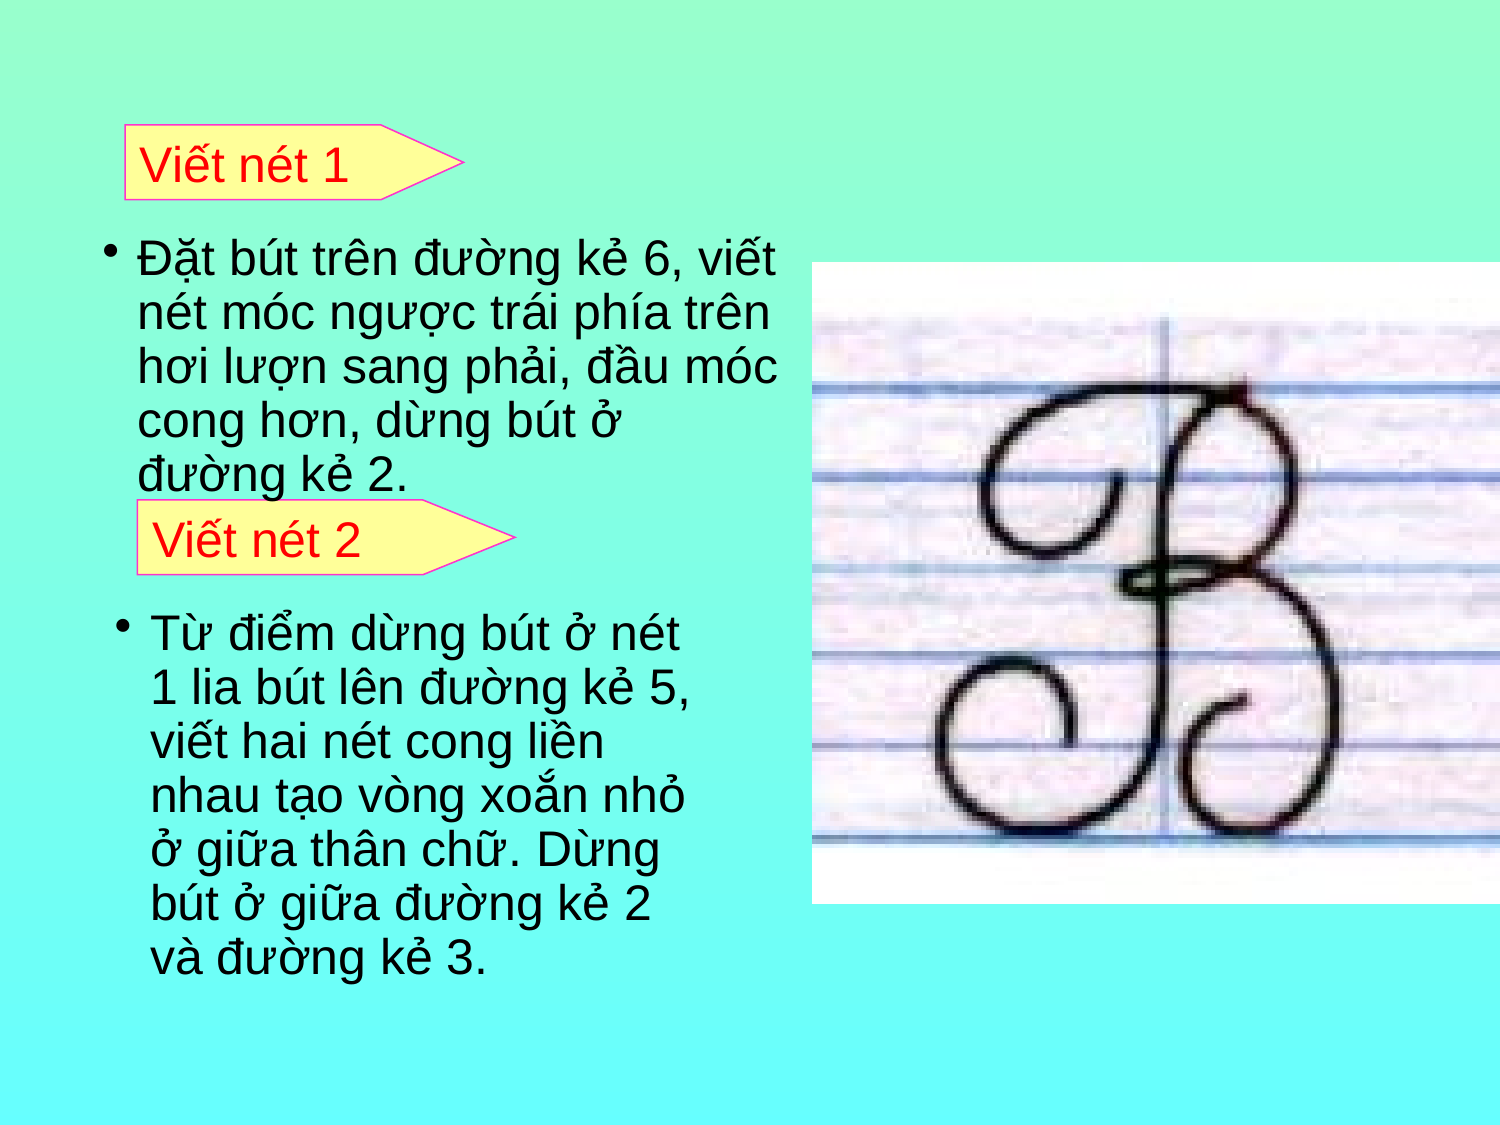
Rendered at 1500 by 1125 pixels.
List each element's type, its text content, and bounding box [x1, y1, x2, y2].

text_box Viết nét 2 [137, 510, 516, 575]
text_box Viết nét 1 [125, 124, 464, 200]
list [62, 49, 876, 1125]
text_box Từ điểm dừng bút ở nét 1 lia bút lên đường kẻ 5, viết hai nét cong liền nhau tạo vòng xoắn nhỏ ở giữa thân chữ. Dừng bút ở giữa đường kẻ 2 và đường kẻ 3. [99, 599, 713, 993]
picture [812, 262, 1500, 905]
text_box Đặt bút trên đường kẻ 6, viết nét móc ngược trái phía trên hơi lượn sang phải, đầu móc cong hơn, dừng bút ở đường kẻ 2. [87, 224, 800, 510]
